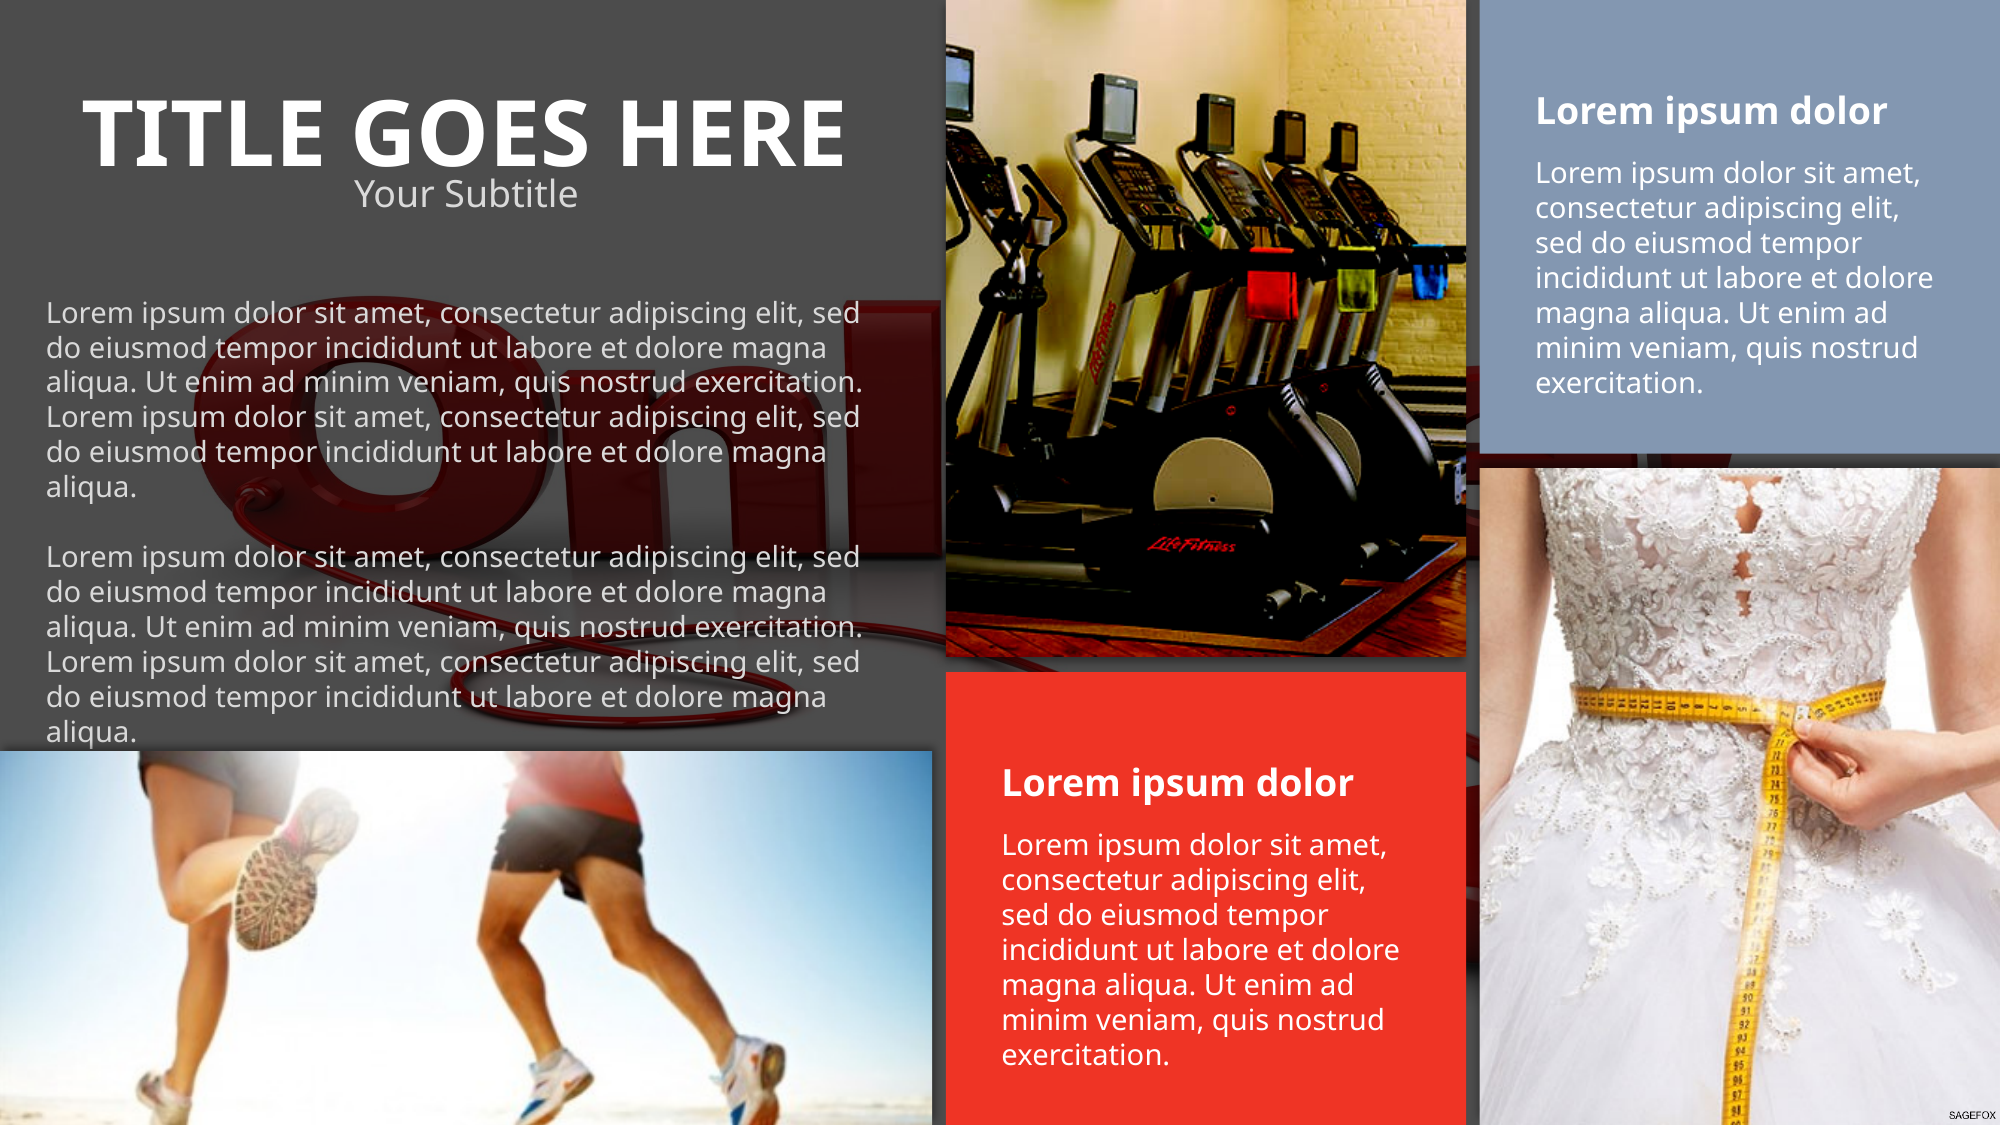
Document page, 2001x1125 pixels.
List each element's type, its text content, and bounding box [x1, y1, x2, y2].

text_box [0, 751, 933, 1125]
picture [0, 0, 2001, 1125]
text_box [13, 66, 918, 224]
text_box [1479, 468, 2000, 1125]
text_box [945, 0, 1467, 657]
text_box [1520, 79, 1960, 375]
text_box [986, 751, 1426, 1047]
text_box Lorem ipsum dolor sit amet, consectetur adipiscing elit, sed do eiusmod tempor incididunt ut labore et dolore magna aliqua. Ut enim ad minim veniam, quis nostrud exercitation. Lorem ipsum dolor sit amet, consectetur adipiscing elit, sed do eiusmod tempor incididunt ut labore et dolore magna aliqua. Lorem ipsum dolor sit amet, consectetur adipiscing elit, sed do eiusmod tempor incididunt ut labore et dolore magna aliqua. Ut enim ad minim veniam, quis nostrud exercitation. Lorem ipsum dolor sit amet, consectetur adipiscing elit, sed do eiusmod tempor incididunt ut labore et dolore magna aliqua. [31, 286, 918, 741]
text_box [1479, 0, 2000, 455]
text_box [945, 671, 1467, 1125]
